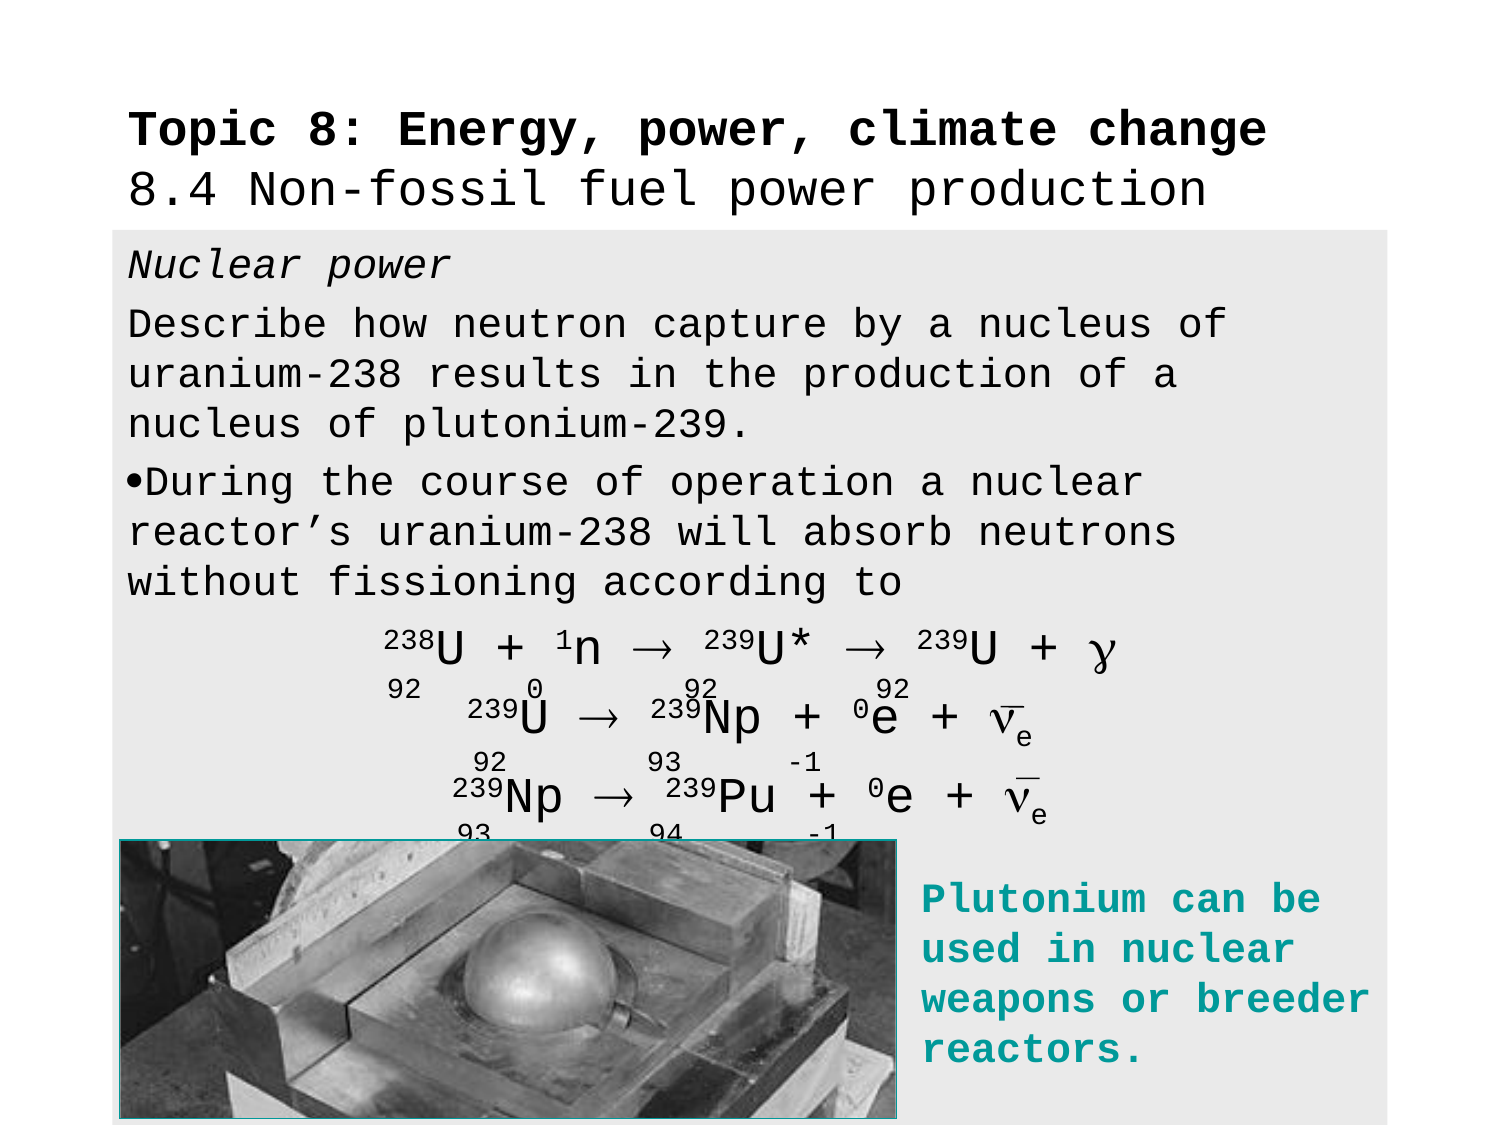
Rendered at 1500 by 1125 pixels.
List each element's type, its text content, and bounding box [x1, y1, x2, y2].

text_box Plutonium can be used in nuclear weapons or breeder reactors. [906, 863, 1396, 1079]
text_box 92 0 92 92 [372, 628, 1122, 712]
text_box Nuclear power Describe how neutron capture by a nucleus of uranium-238 results in the production of a nucleus of plutonium-239. During the course of operation a nuclear reactor’s uranium-238 will absorb neutrons without fissioning according to 238U + 1n  239U*  239U +  239U  239Np + 0e + e 239Np  239Pu + 0e + e [112, 229, 1388, 1125]
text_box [457, 701, 1208, 758]
title Topic 8: Energy, power, climate change 8.4 Non-fossil fuel power production [112, 87, 1388, 225]
picture [119, 840, 896, 1118]
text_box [441, 773, 1193, 829]
